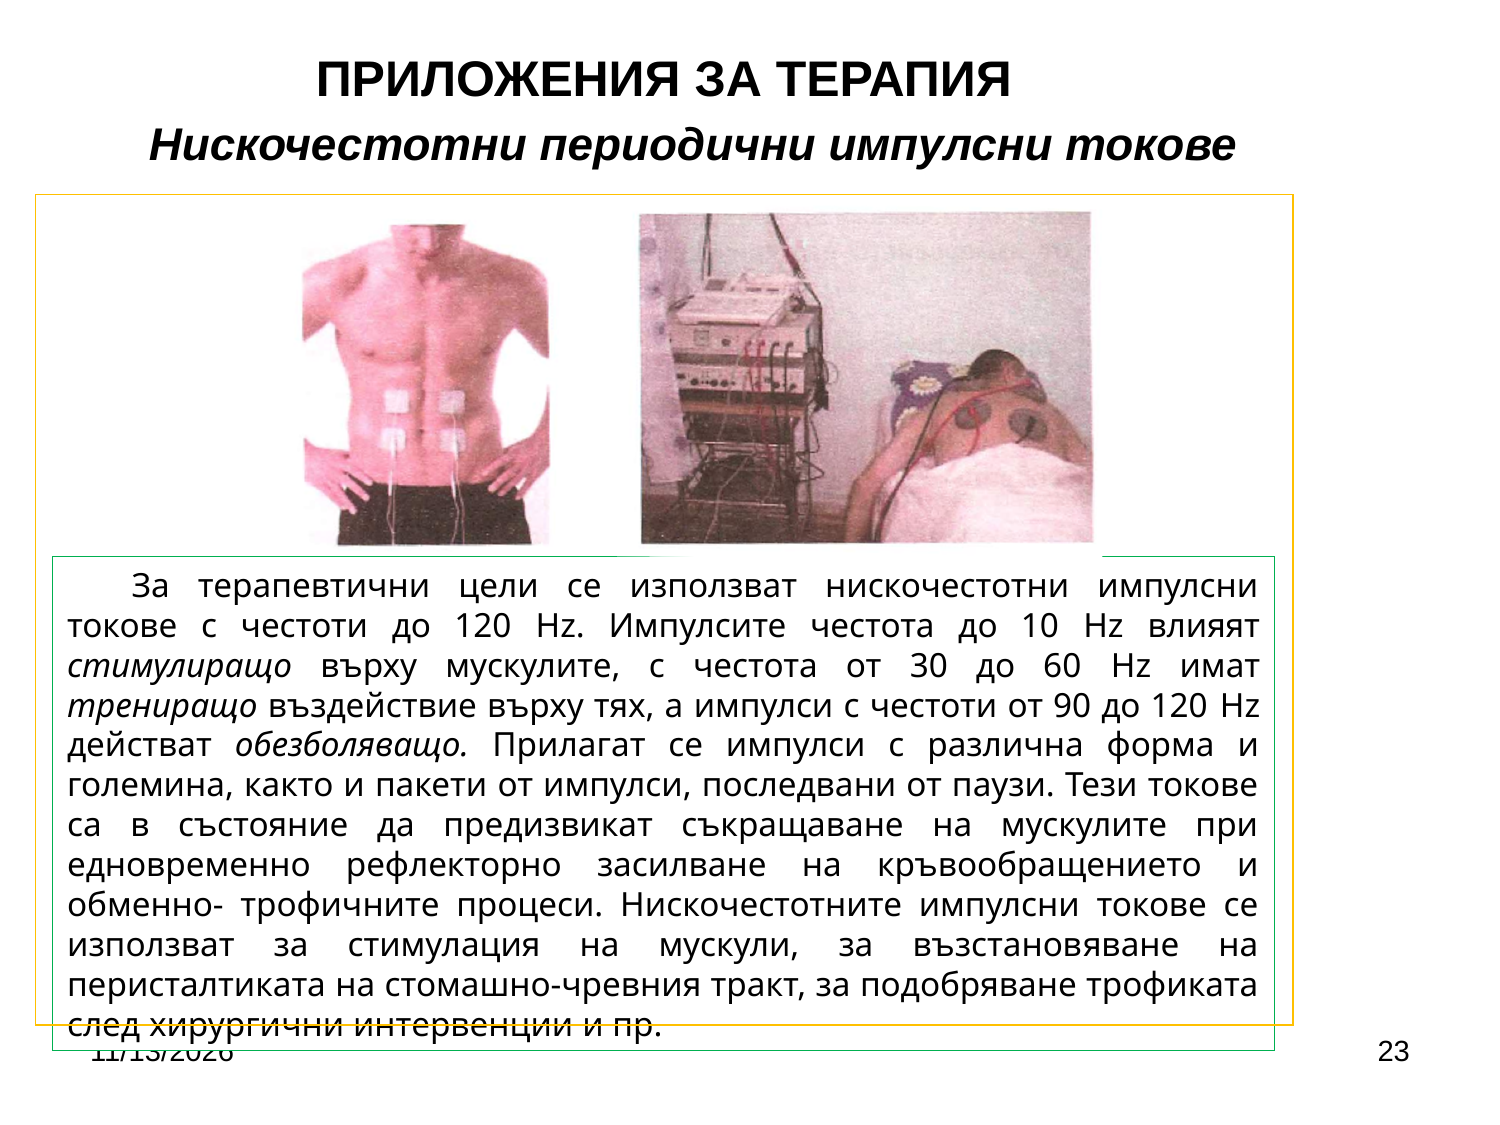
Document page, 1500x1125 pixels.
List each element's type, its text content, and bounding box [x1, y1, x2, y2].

slide_number 23 [1074, 1024, 1425, 1103]
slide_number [75, 1051, 425, 1103]
text_box ПРИЛОЖЕНИЯ ЗА ТЕРАПИЯ [92, 39, 1250, 114]
text_box Нискочестотни периодични импулсни токове [114, 107, 1272, 178]
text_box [35, 194, 1294, 1025]
